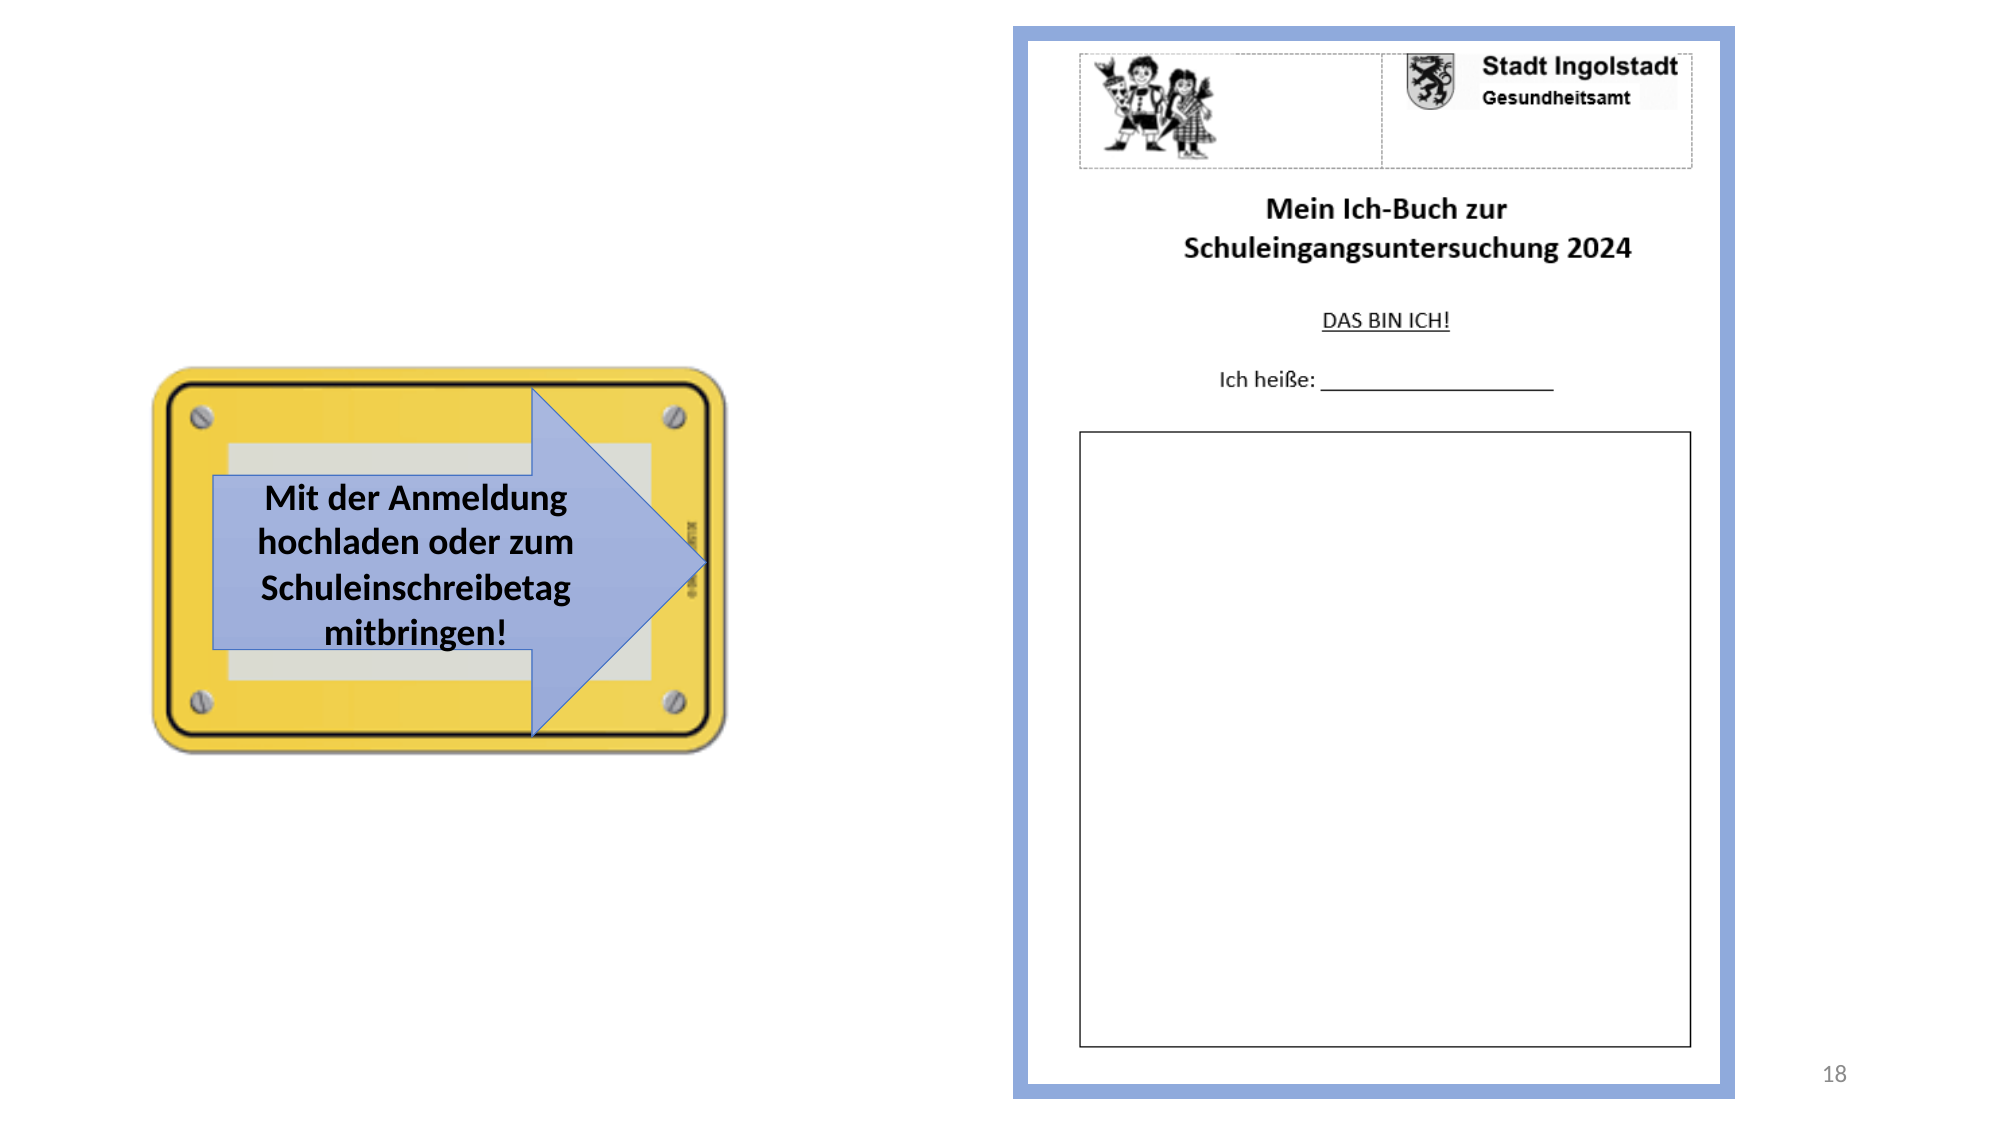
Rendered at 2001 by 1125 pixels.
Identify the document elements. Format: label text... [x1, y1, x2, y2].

picture [1027, 40, 1721, 1084]
picture [119, 336, 760, 789]
slide_number 18 [1412, 1042, 1863, 1103]
